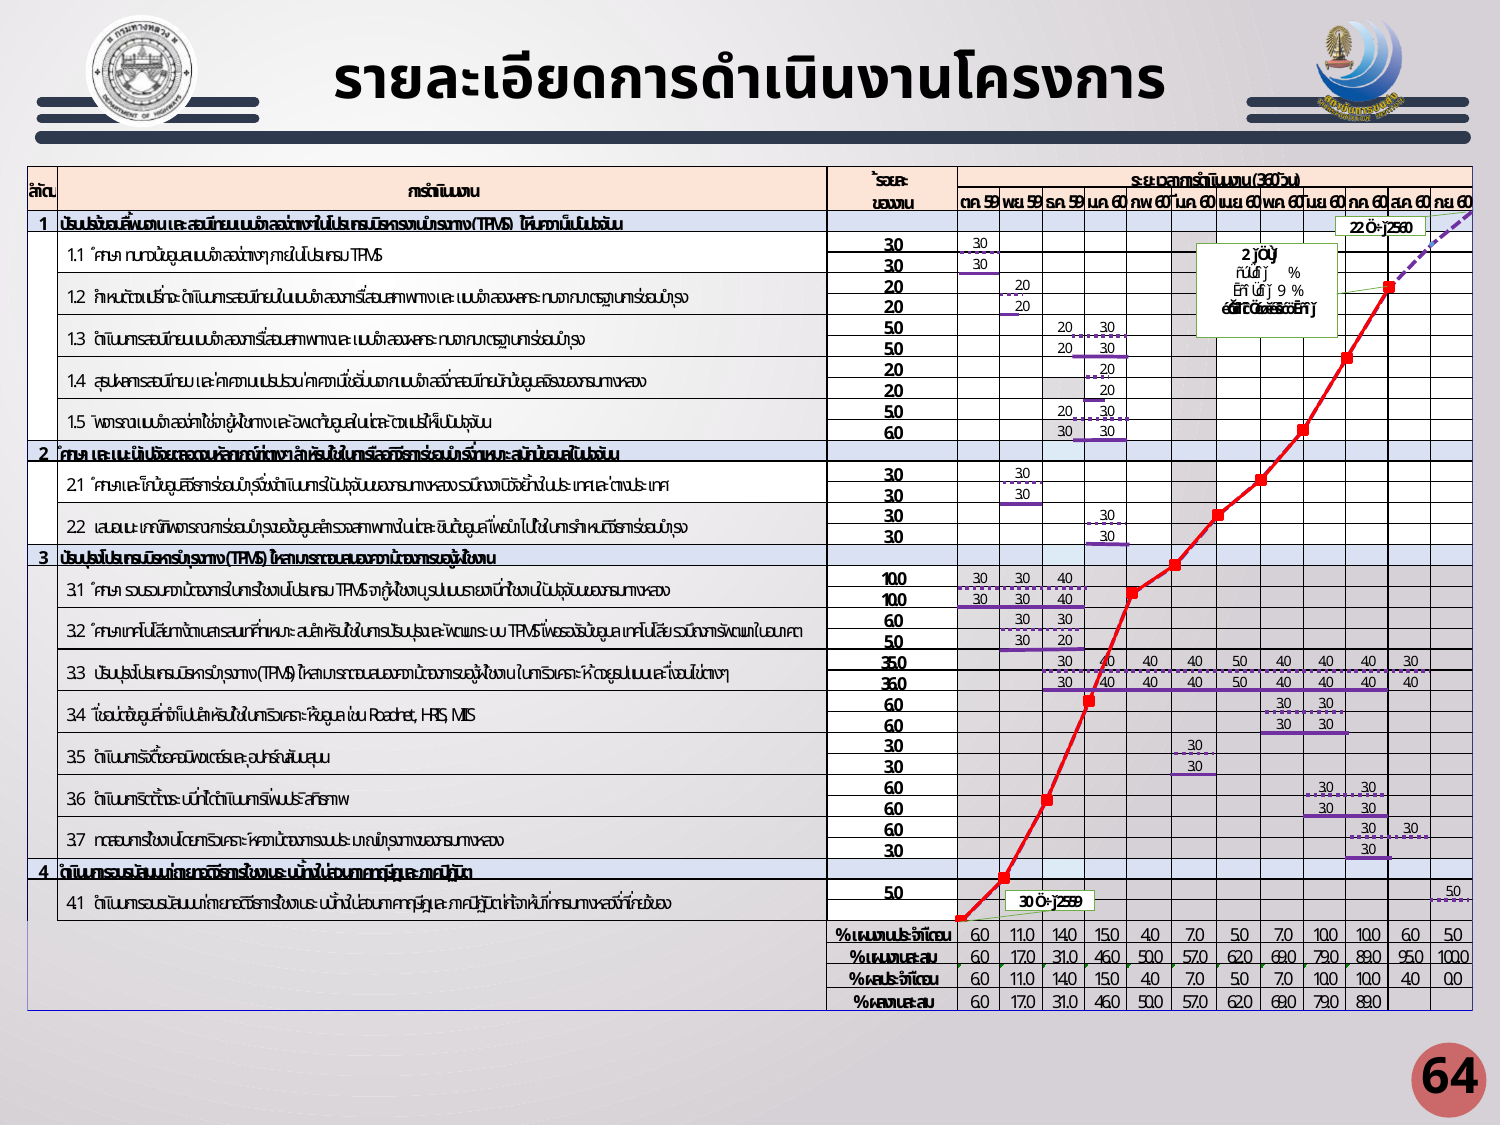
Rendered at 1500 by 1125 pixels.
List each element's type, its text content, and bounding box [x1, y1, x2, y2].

picture [26, 165, 1474, 1012]
text_box รายละเอียดการดำเนินงานโครงการ [318, 32, 1182, 118]
picture [1279, 14, 1437, 128]
picture [85, 14, 198, 128]
